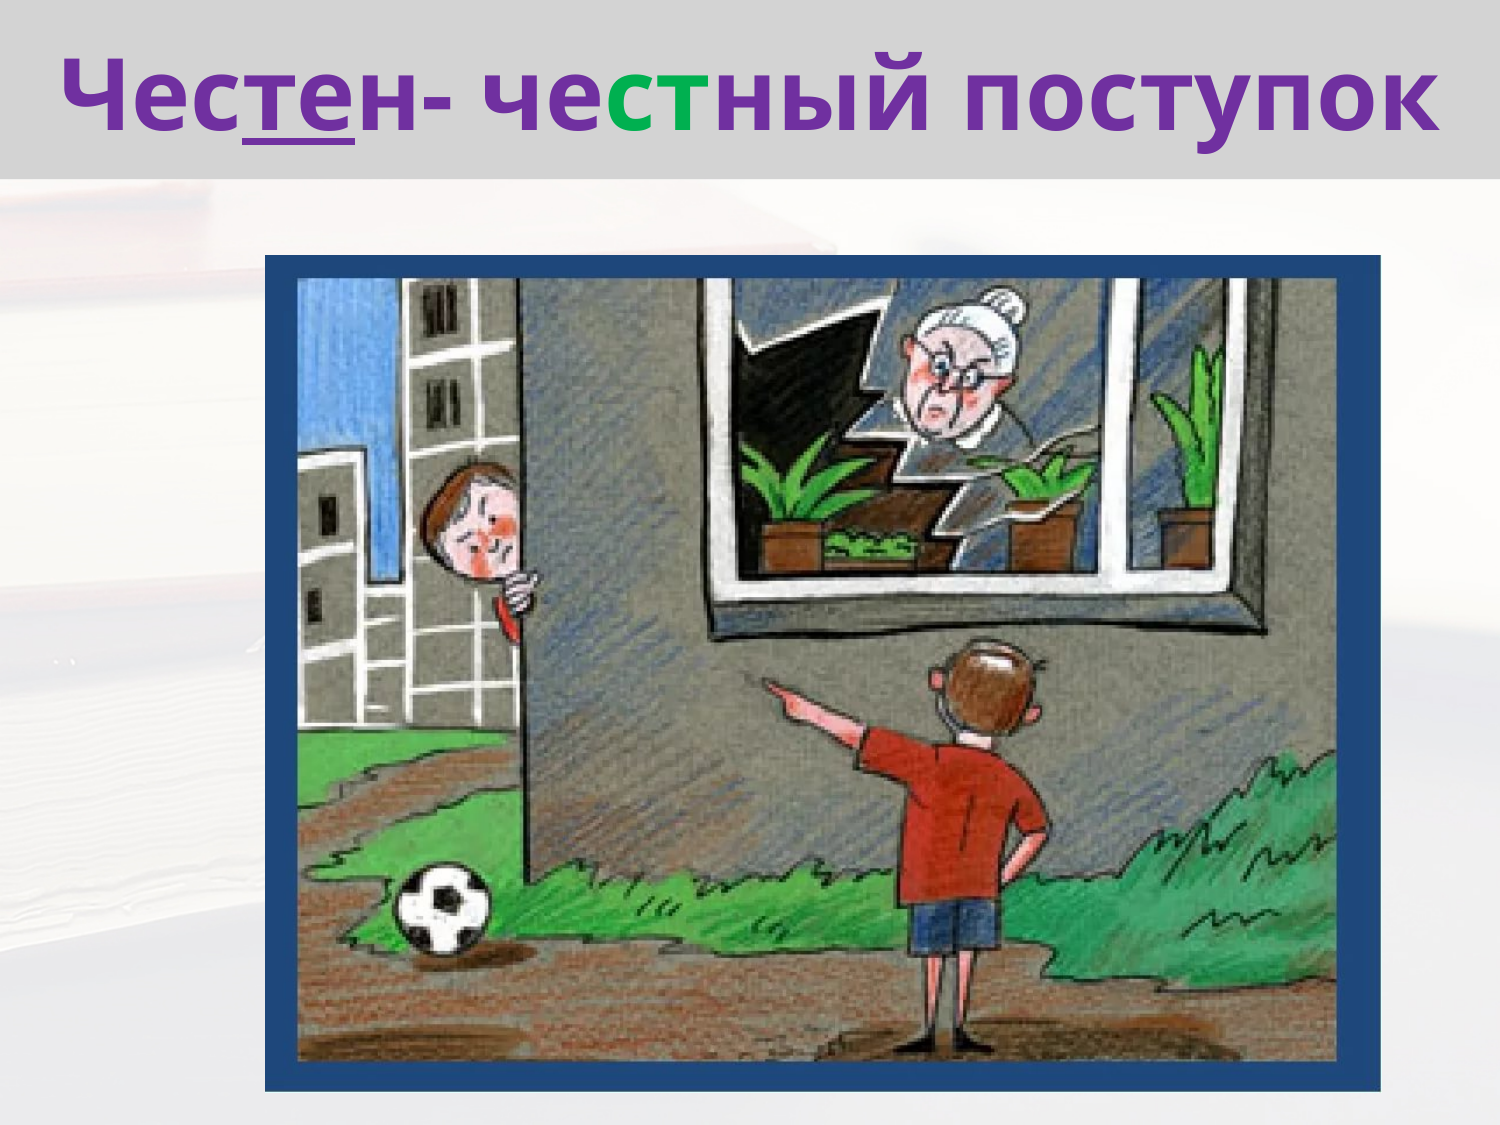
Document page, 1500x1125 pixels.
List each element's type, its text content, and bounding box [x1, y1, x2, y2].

picture [0, 179, 1500, 1125]
title Честен- честный поступок [0, 2, 1500, 179]
